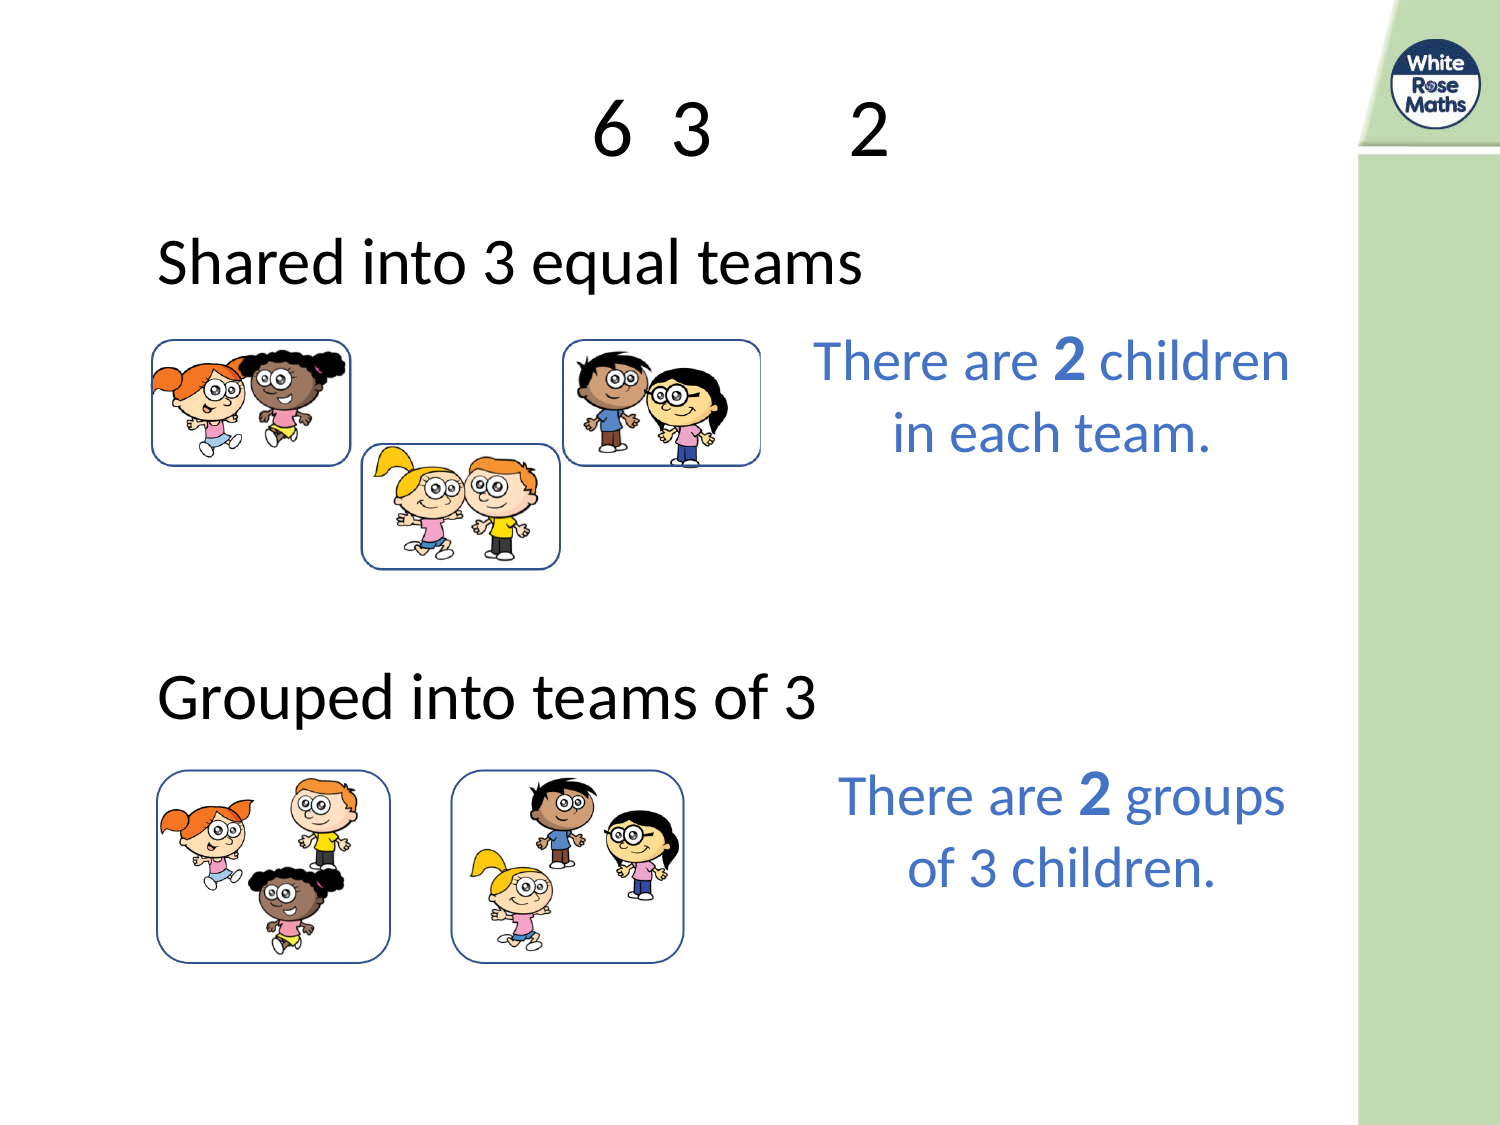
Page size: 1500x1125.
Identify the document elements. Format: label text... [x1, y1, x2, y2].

text_box Shared into 3 equal teams [143, 210, 999, 306]
picture [0, 0, 1500, 1125]
text_box Grouped into teams of 3 [143, 645, 967, 741]
text_box There are 2 groups of 3 children. [793, 741, 1331, 907]
text_box There are 2 children in each team. [793, 306, 1312, 472]
